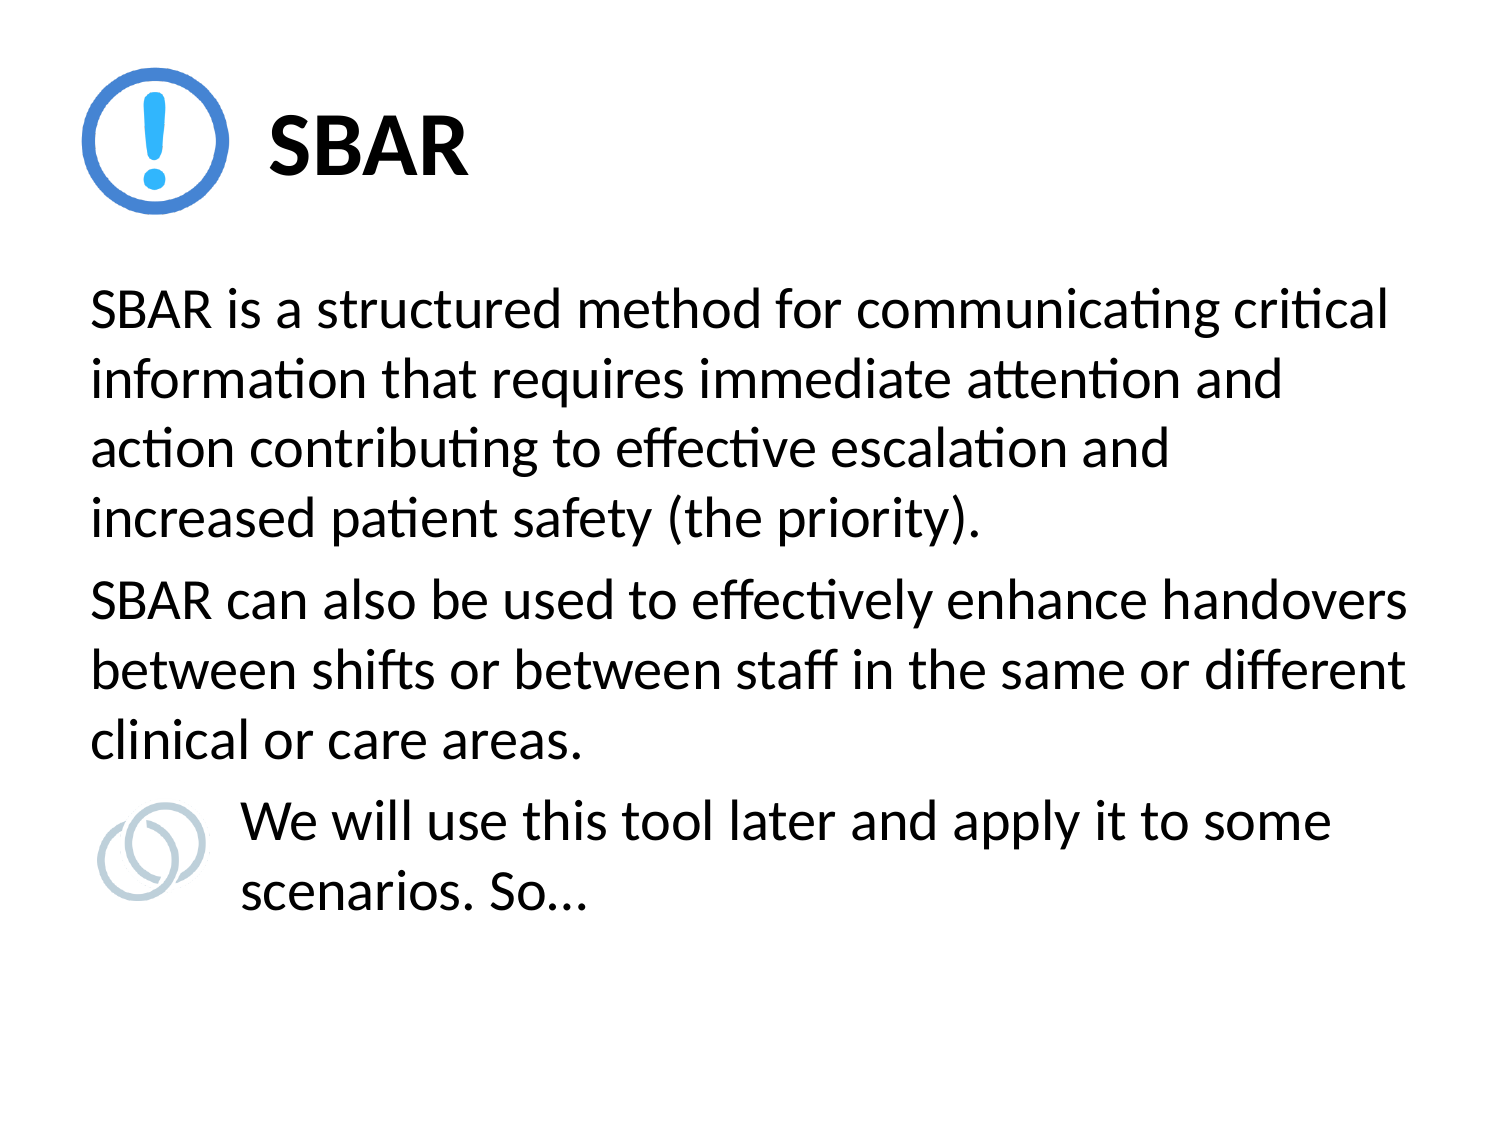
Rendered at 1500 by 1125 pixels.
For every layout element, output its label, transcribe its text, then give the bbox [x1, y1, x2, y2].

picture [52, 18, 255, 296]
title SBAR [260, 45, 1425, 233]
picture [96, 798, 211, 901]
list SBAR is a structured method for communicating critical information that requires immediate attention and action contributing to effective escalation and increased patient safety (the priority). SBAR can also be used to effectively enhance handovers between shifts or between staff in the same or different clinical or care areas. We will use this tool later and apply it to some scenarios. So… [75, 262, 1425, 1005]
